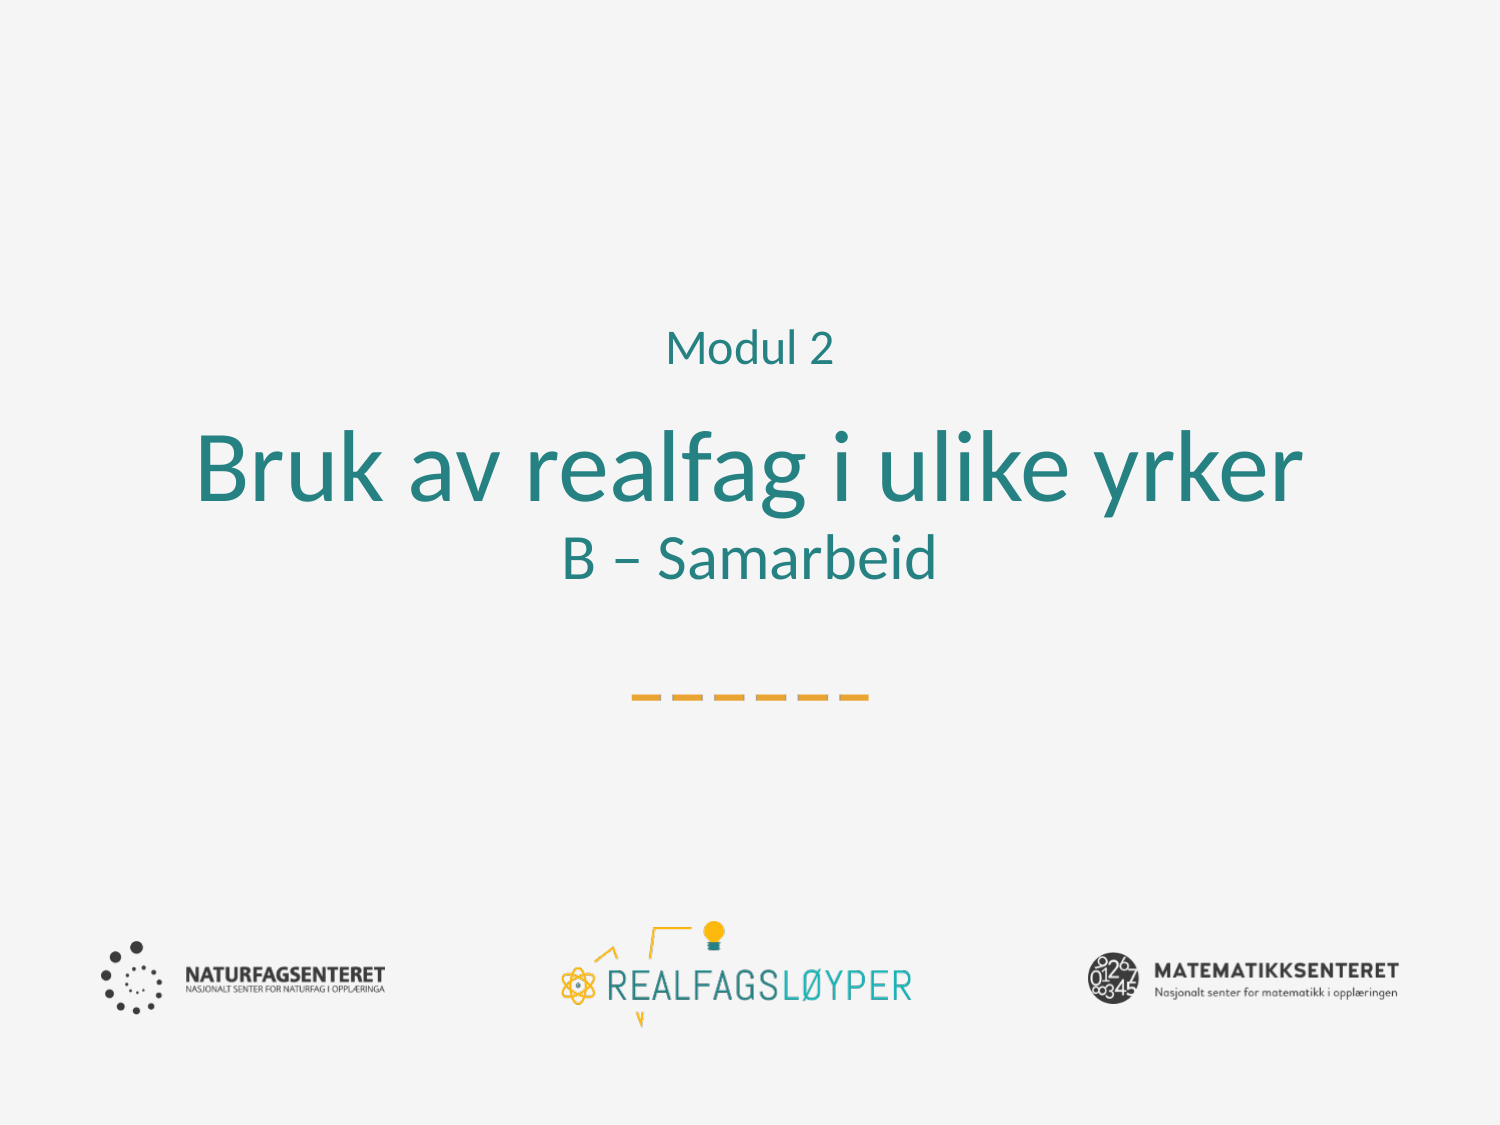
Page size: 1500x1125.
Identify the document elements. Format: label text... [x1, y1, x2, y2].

picture [561, 921, 912, 1028]
subtitle Modul 2 [316, 313, 1184, 387]
picture [101, 941, 385, 1015]
title Bruk av realfag i ulike yrker B – Samarbeid [18, 406, 1482, 691]
picture [632, 695, 868, 700]
picture [1088, 952, 1399, 1004]
